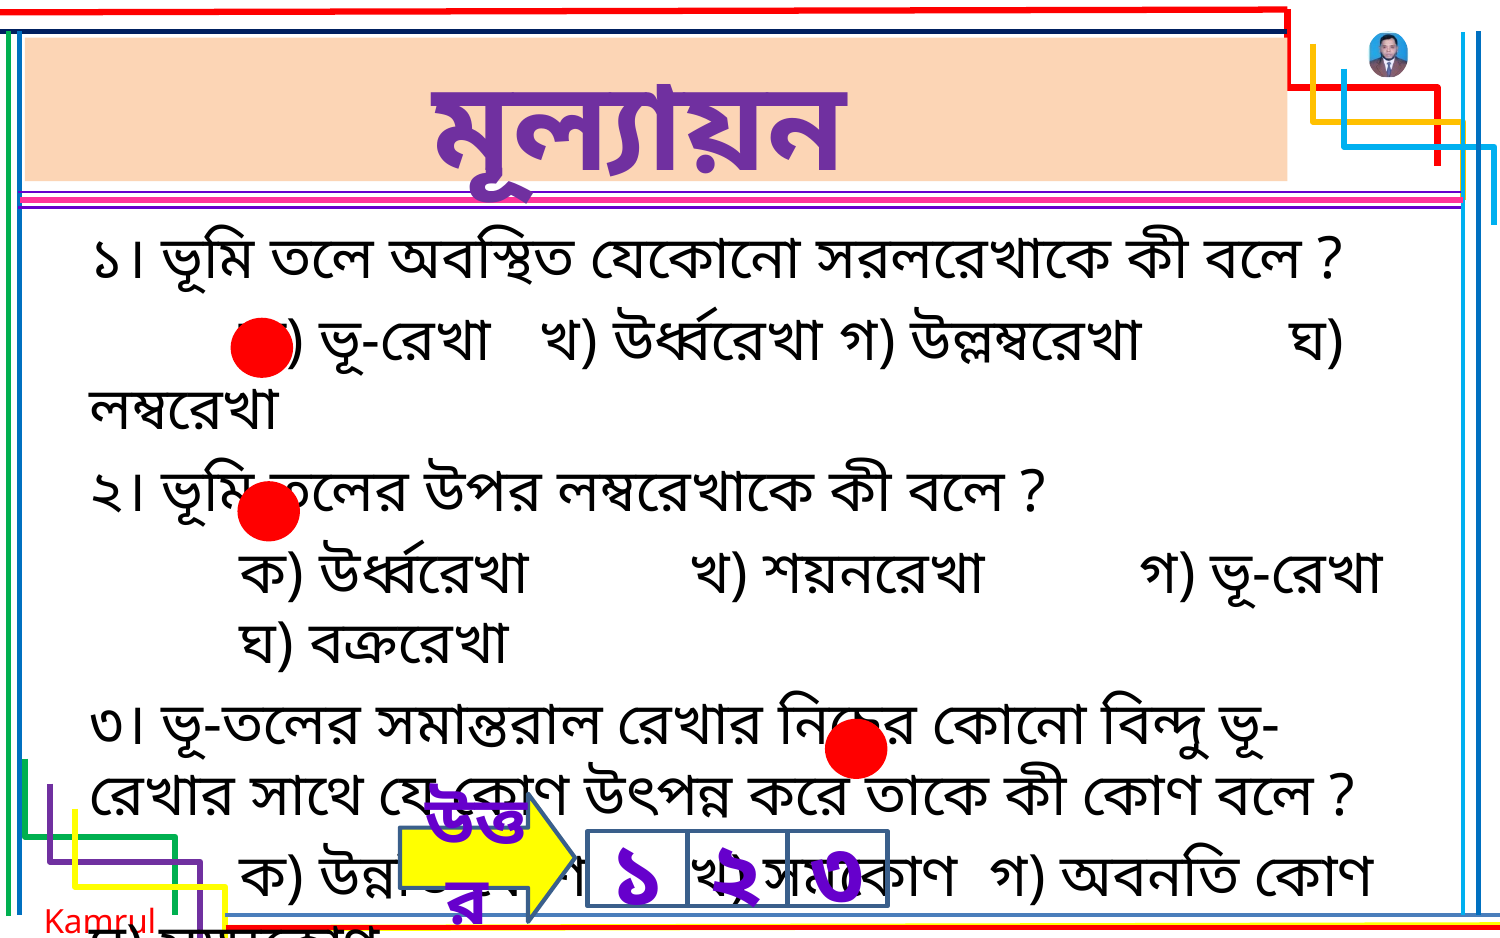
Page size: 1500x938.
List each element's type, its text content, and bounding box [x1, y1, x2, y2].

text_box [822, 716, 890, 782]
title মূল্যায়ন [24, 37, 1288, 182]
text_box উত্তর [397, 791, 577, 924]
list ১। ভূমি তলে অবস্থিত যেকোনো সরলরেখাকে কী বলে ? ক) ভূ-রেখা খ) উর্ধ্বরেখা গ) উল্লম্বরেখা ঘ) লম্বরেখা ২। ভূমি তলের উপর লম্বরেখাকে কী বলে ? ক) উর্ধ্বরেখা খ) শয়নরেখা গ) ভূ-রেখা ঘ) বক্ররেখা ৩। ভূ-তলের সমান্তরাল রেখার নিচের কোনো বিন্দু ভূ-রেখার সাথে যে কোণ উৎপন্ন করে তাকে কী কোণ বলে ? ক) উন্নতি কোণ খ) সমকোণ গ) অবনতি কোণ ঘ) সুক্ষ্মকোণ [75, 212, 1425, 832]
picture [1367, 31, 1409, 78]
text_box ২ [685, 829, 785, 908]
text_box ১ [585, 829, 685, 908]
text_box ৩ [785, 829, 890, 908]
text_box [228, 315, 296, 380]
text_box [235, 479, 303, 544]
